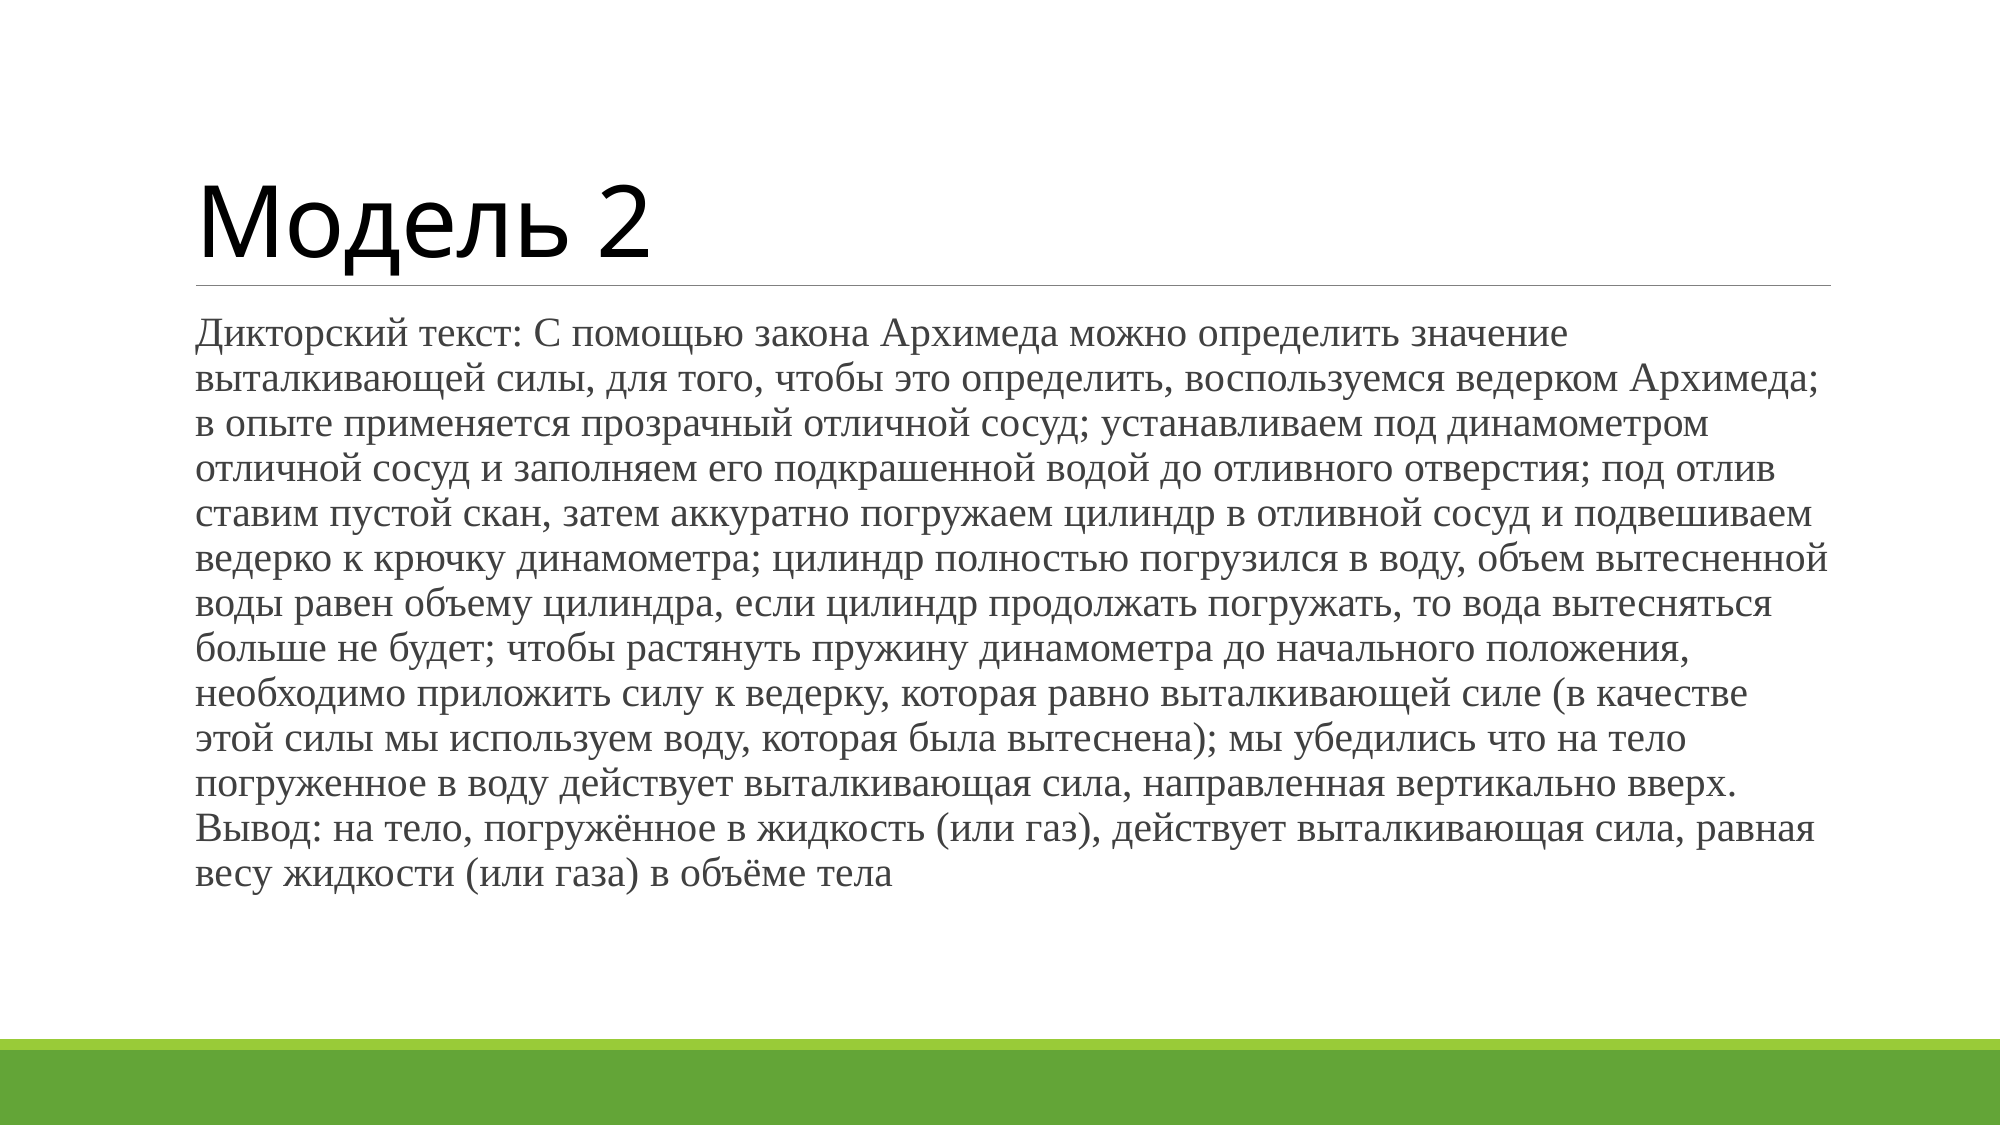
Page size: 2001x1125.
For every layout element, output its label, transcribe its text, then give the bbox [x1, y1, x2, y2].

list Дикторский текст: С помощью закона Архимеда можно определить значение выталкивающей силы, для того, чтобы это определить, воспользуемся ведерком Архимеда; в опыте применяется прозрачный отличной сосуд; устанавливаем под динамометром отличной сосуд и заполняем его подкрашенной водой до отливного отверстия; под отлив ставим пустой скан, затем аккуратно погружаем цилиндр в отливной сосуд и подвешиваем ведерко к крючку динамометра; цилиндр полностью погрузился в воду, объем вытесненной воды равен объему цилиндра, если цилиндр продолжать погружать, то вода вытесняться больше не будет; чтобы растянуть пружину динамометра до начального положения, необходимо приложить силу к ведерку, которая равно выталкивающей силе (в качестве этой силы мы используем воду, которая была вытеснена); мы убедились что на тело погруженное в воду действует выталкивающая сила, направленная вертикально вверх. Вывод: на тело, погружённое в жидкость (или газ), действует выталкивающая сила, равная весу жидкости (или газа) в объёме тела [180, 302, 1830, 1010]
title Модель 2 [180, 47, 1830, 285]
